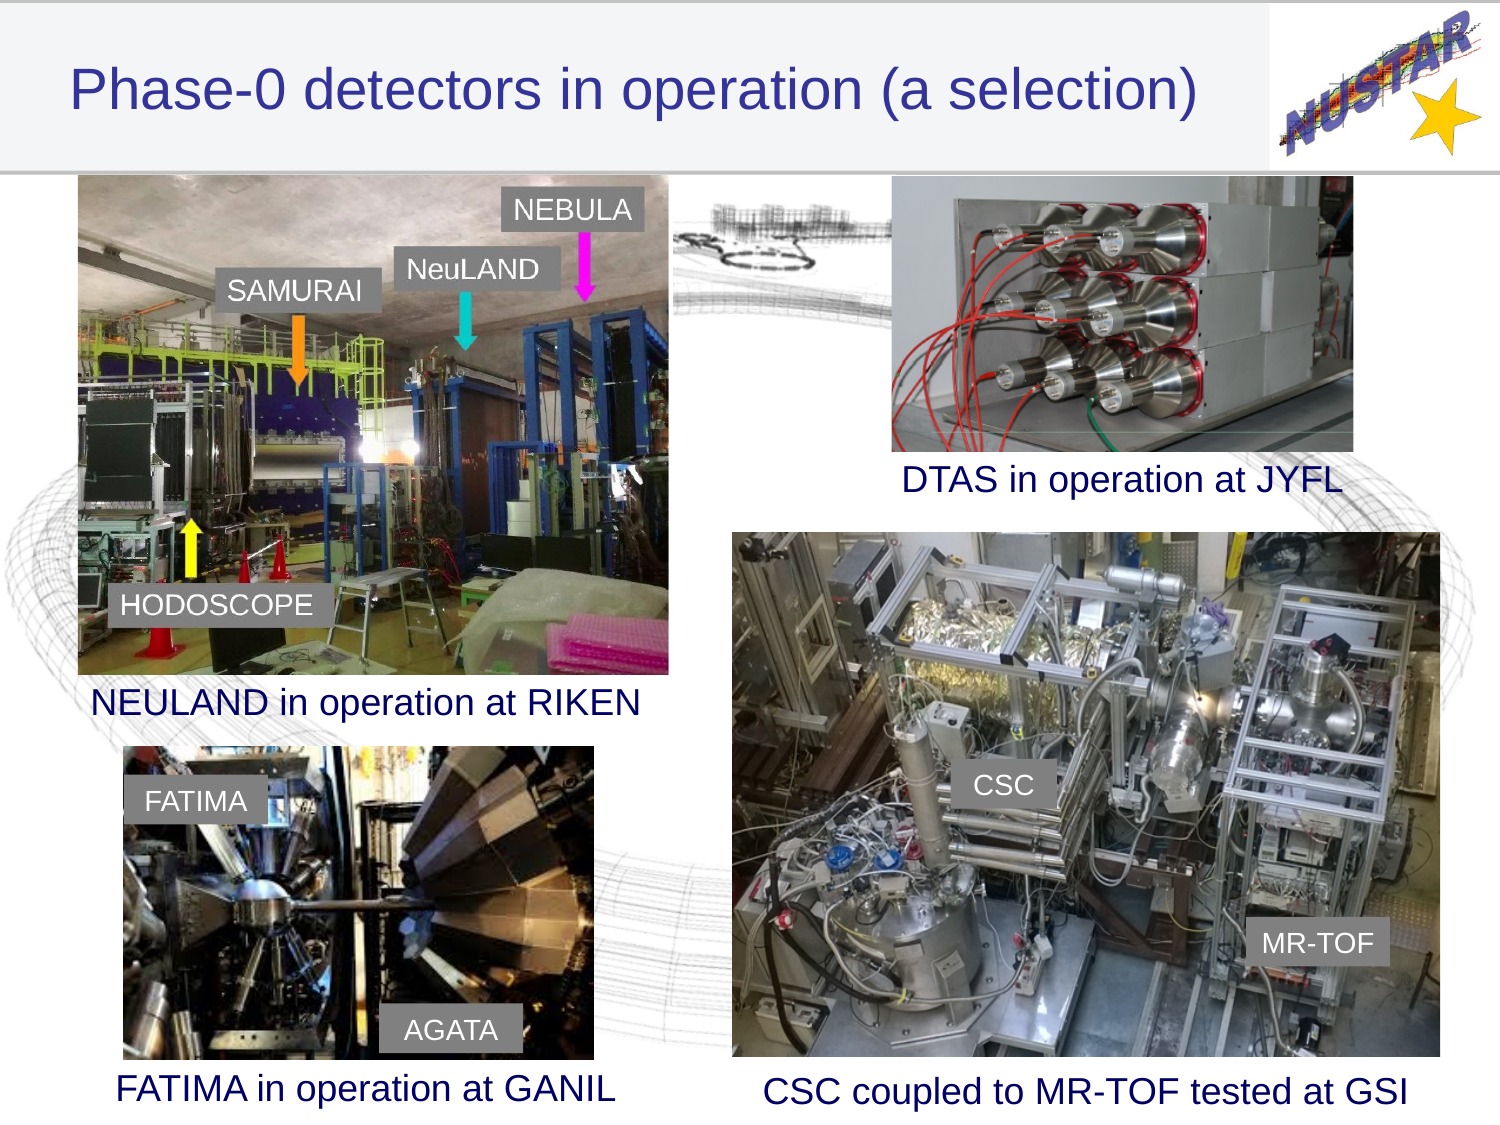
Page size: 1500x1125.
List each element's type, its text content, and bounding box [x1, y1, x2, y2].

picture [0, 175, 1500, 1125]
text_box CSC coupled to MR-TOF tested at GSI [732, 1065, 1441, 1120]
text_box FATIMA in operation at GANIL [77, 1056, 655, 1117]
text_box NEULAND in operation at RIKEN [68, 670, 664, 731]
picture [1270, 3, 1500, 170]
title Phase-0 detectors in operation (a selection) [0, 0, 1270, 173]
text_box DTAS in operation at JYFL [876, 448, 1369, 508]
